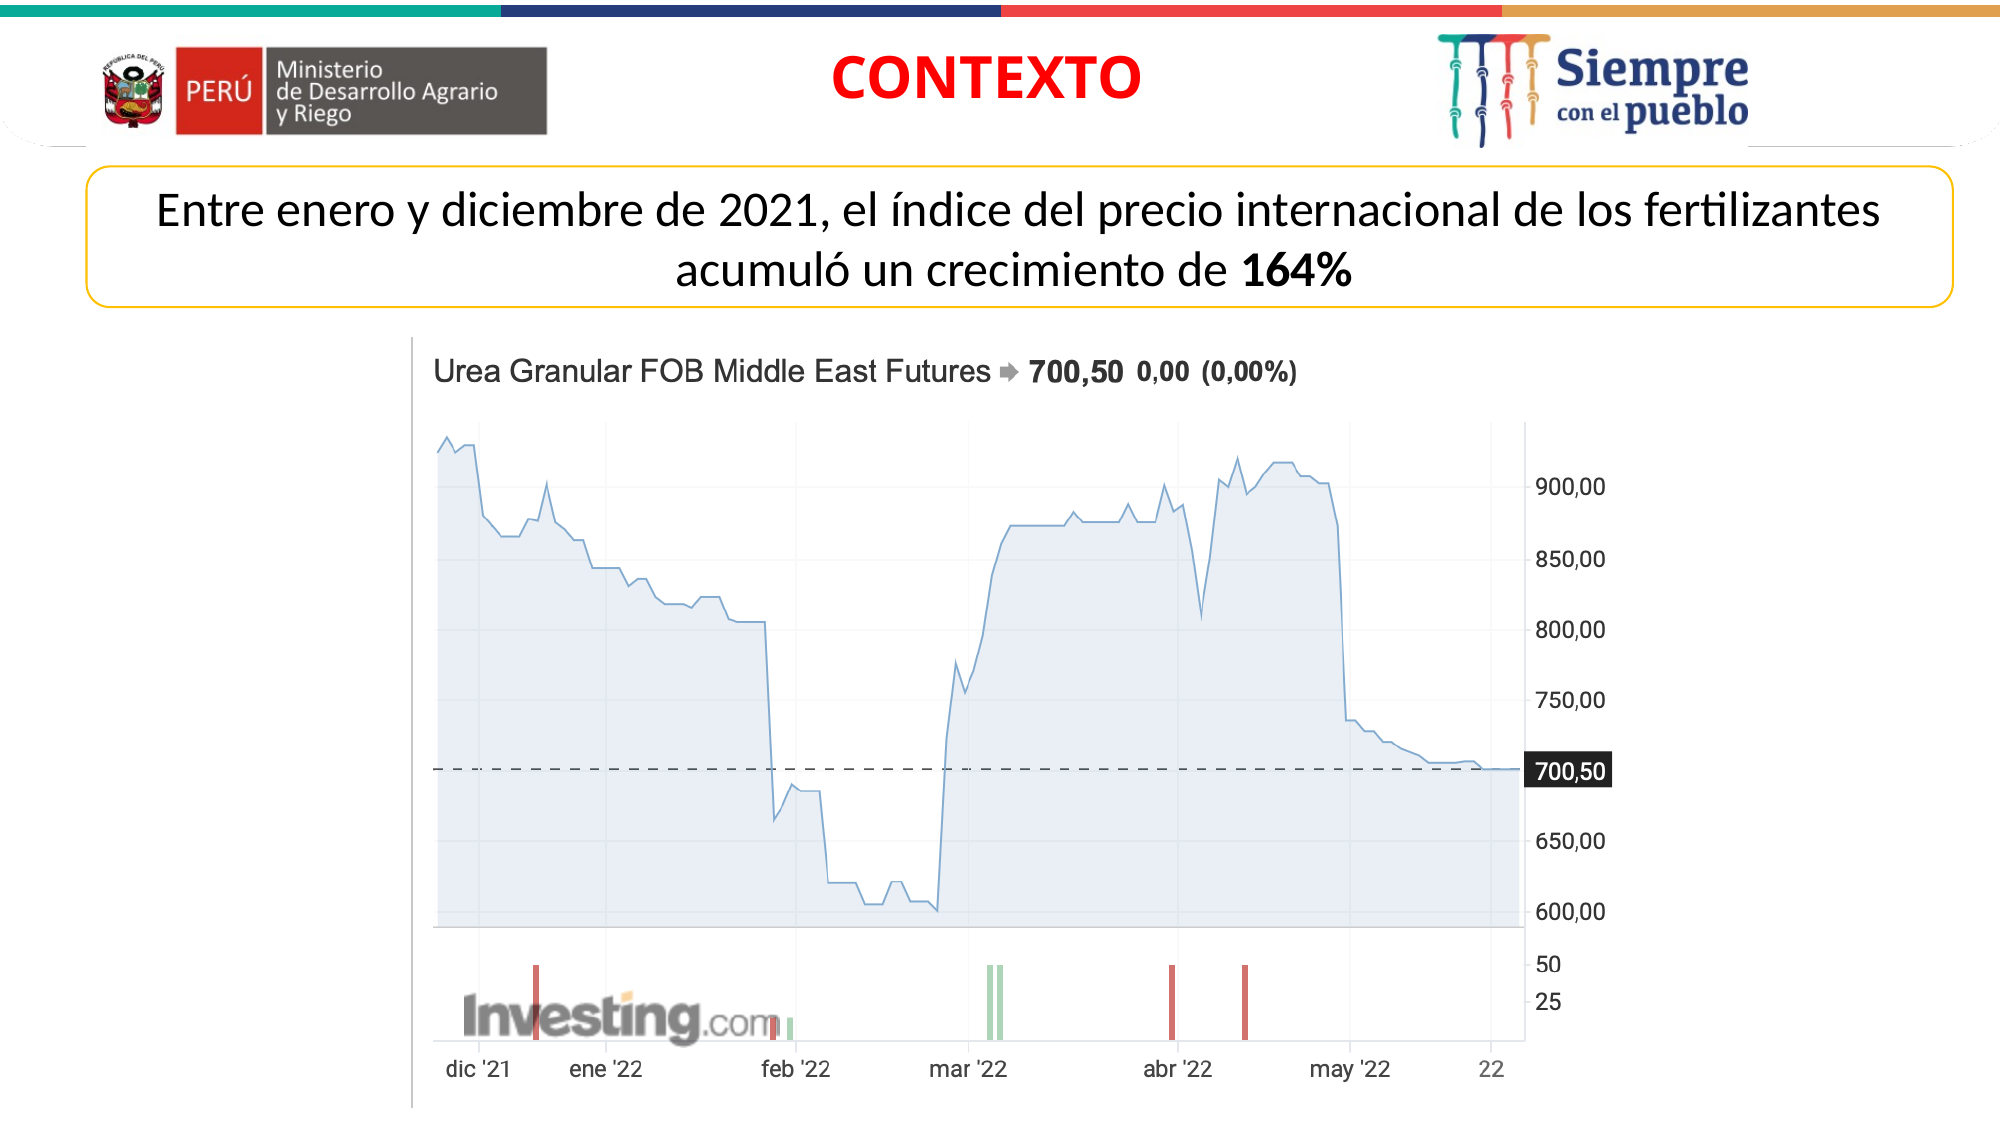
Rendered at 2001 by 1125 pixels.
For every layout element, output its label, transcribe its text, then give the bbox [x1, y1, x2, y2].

picture [407, 337, 1623, 1109]
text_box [0, 5, 2000, 177]
text_box Entre enero y diciembre de 2021, el índice del precio internacional de los fertilizantes acumuló un crecimiento de 164% [85, 177, 1954, 309]
